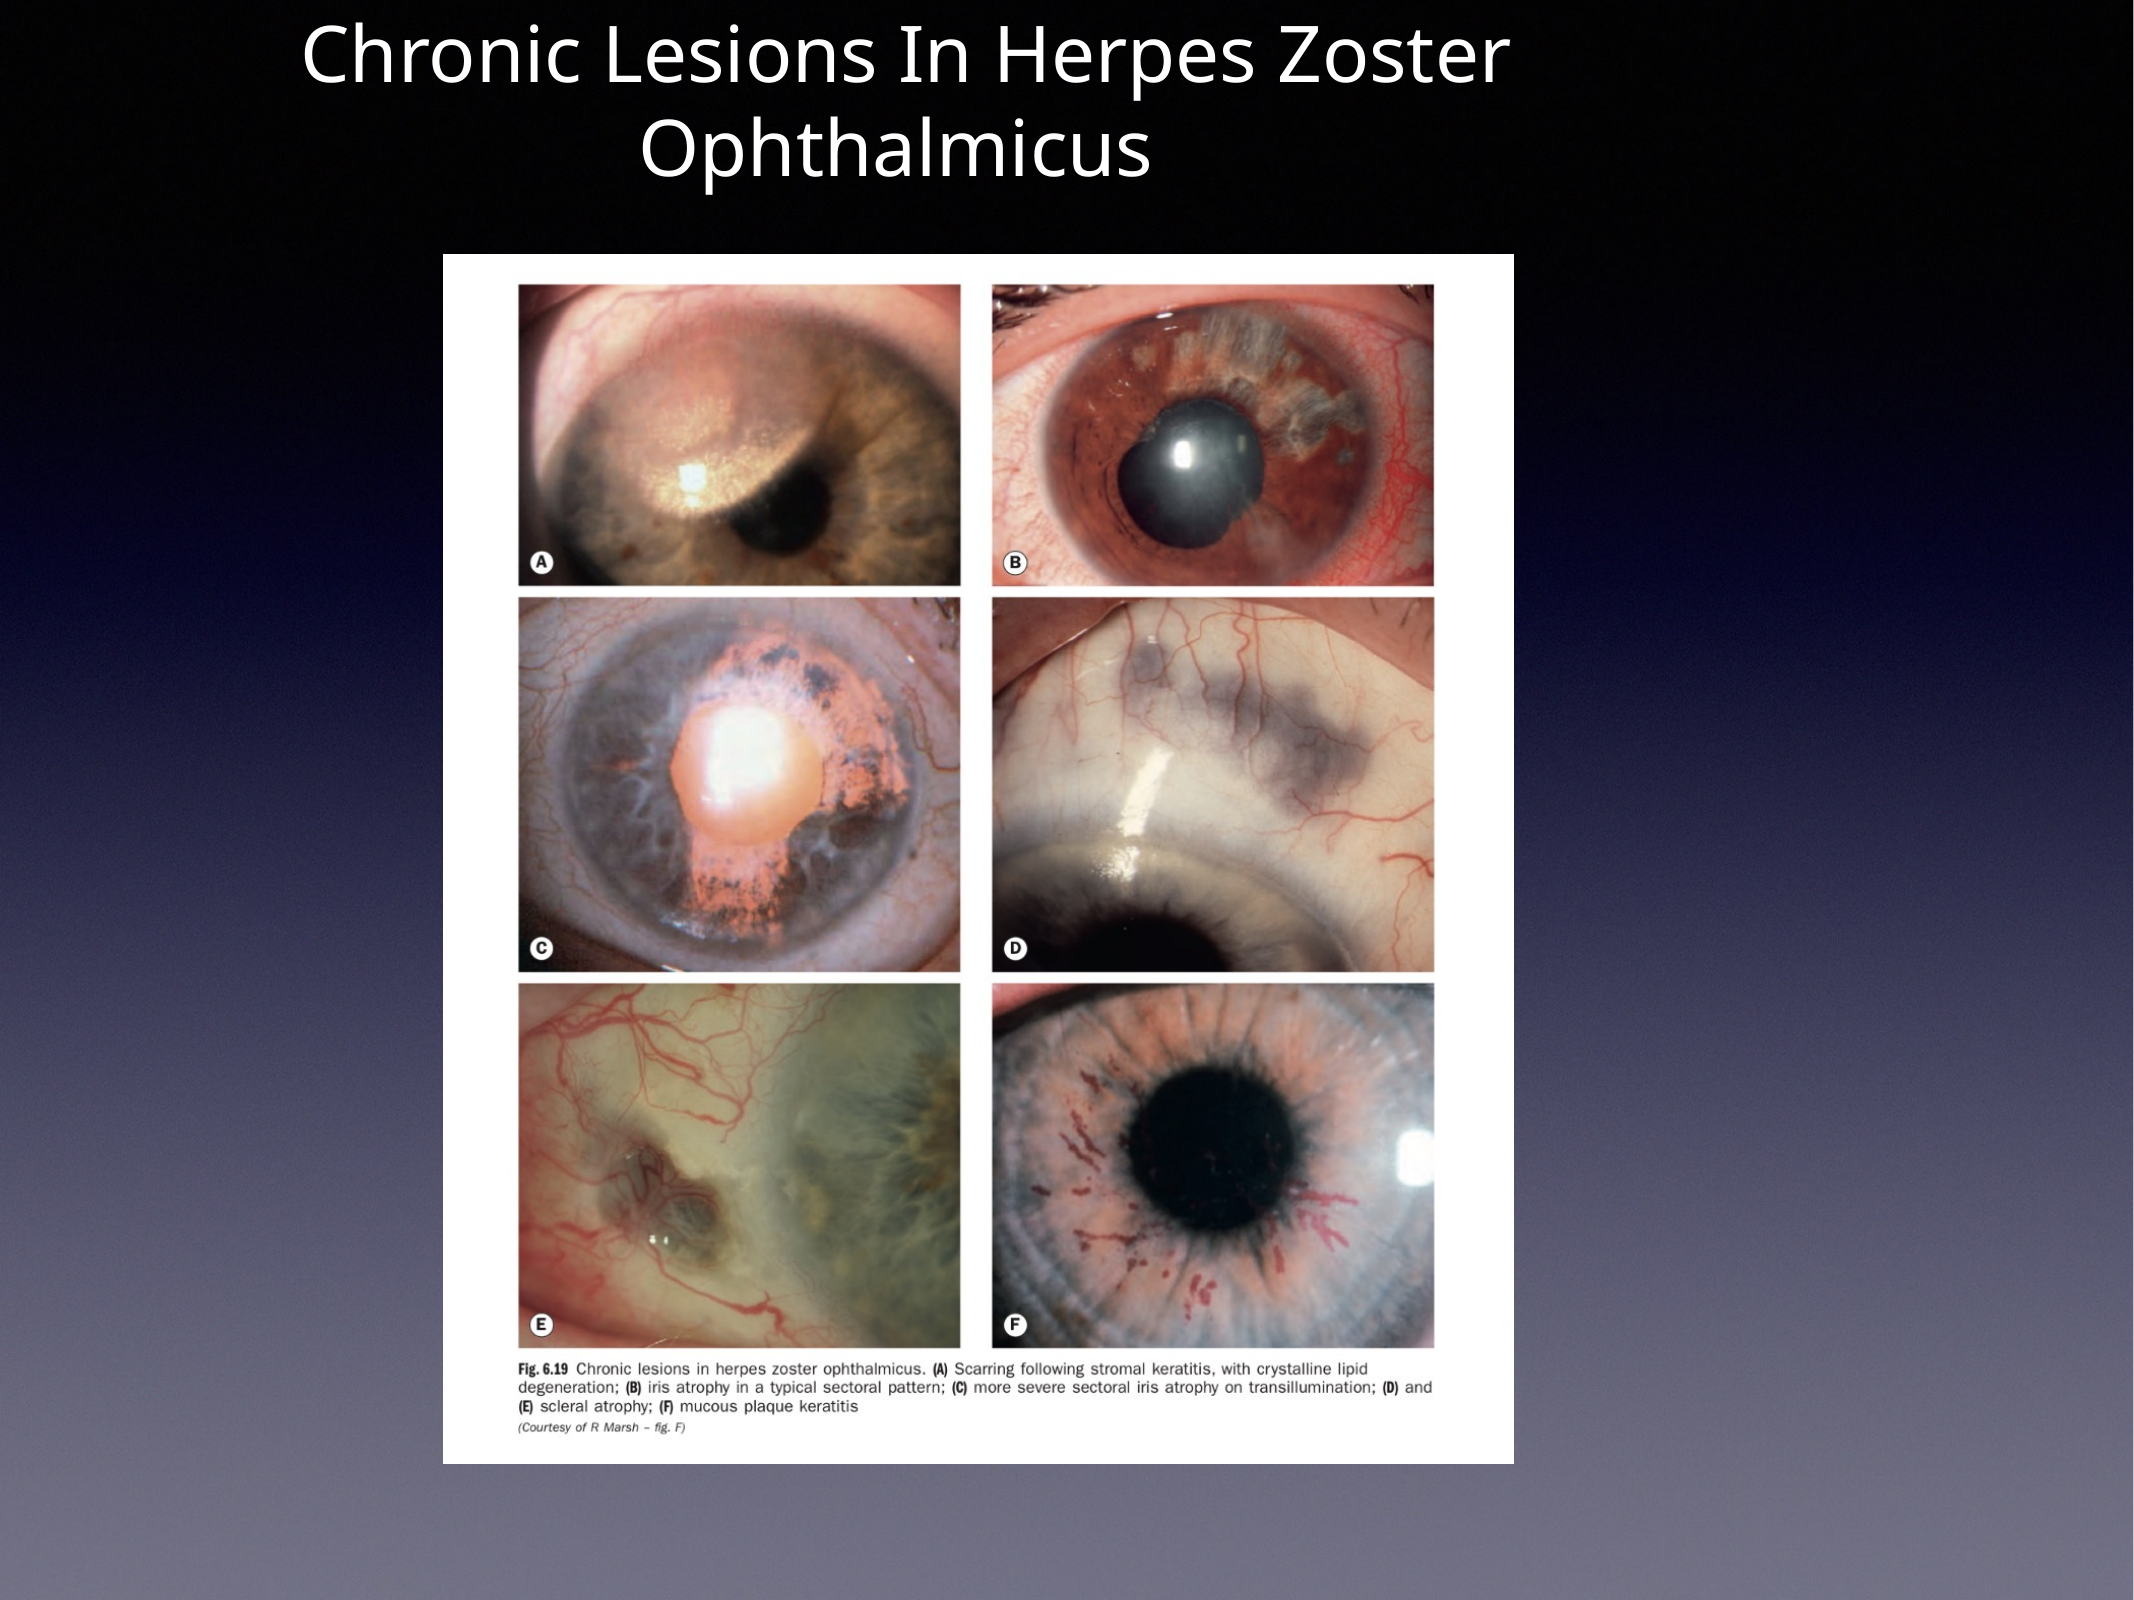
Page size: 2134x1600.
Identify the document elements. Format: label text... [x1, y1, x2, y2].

picture [0, 0, 2134, 1600]
title Chronic Lesions In Herpes Zoster Ophthalmicus [47, 6, 1766, 201]
